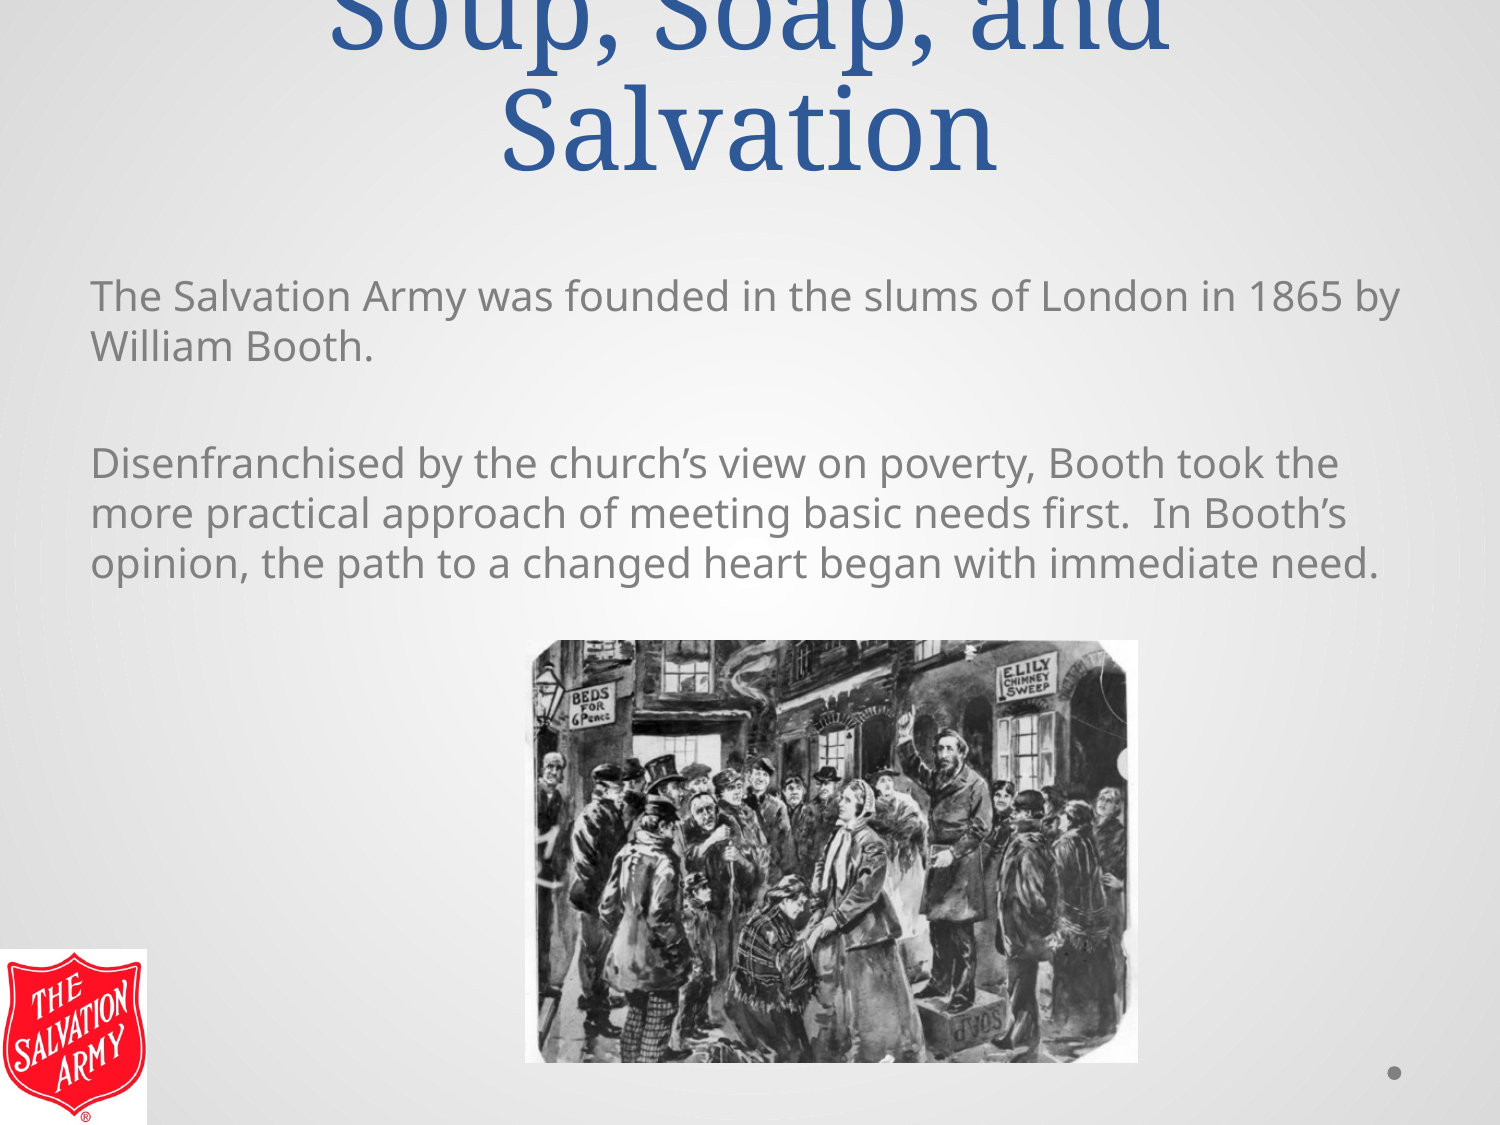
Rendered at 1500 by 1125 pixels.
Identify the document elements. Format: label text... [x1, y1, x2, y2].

picture [524, 640, 1138, 1063]
title Soup, Soap, and Salvation [75, 0, 1425, 200]
picture [0, 949, 147, 1125]
list The Salvation Army was founded in the slums of London in 1865 by William Booth. Disenfranchised by the church’s view on poverty, Booth took the more practical approach of meeting basic needs first. In Booth’s opinion, the path to a changed heart began with immediate need. [75, 262, 1425, 1005]
